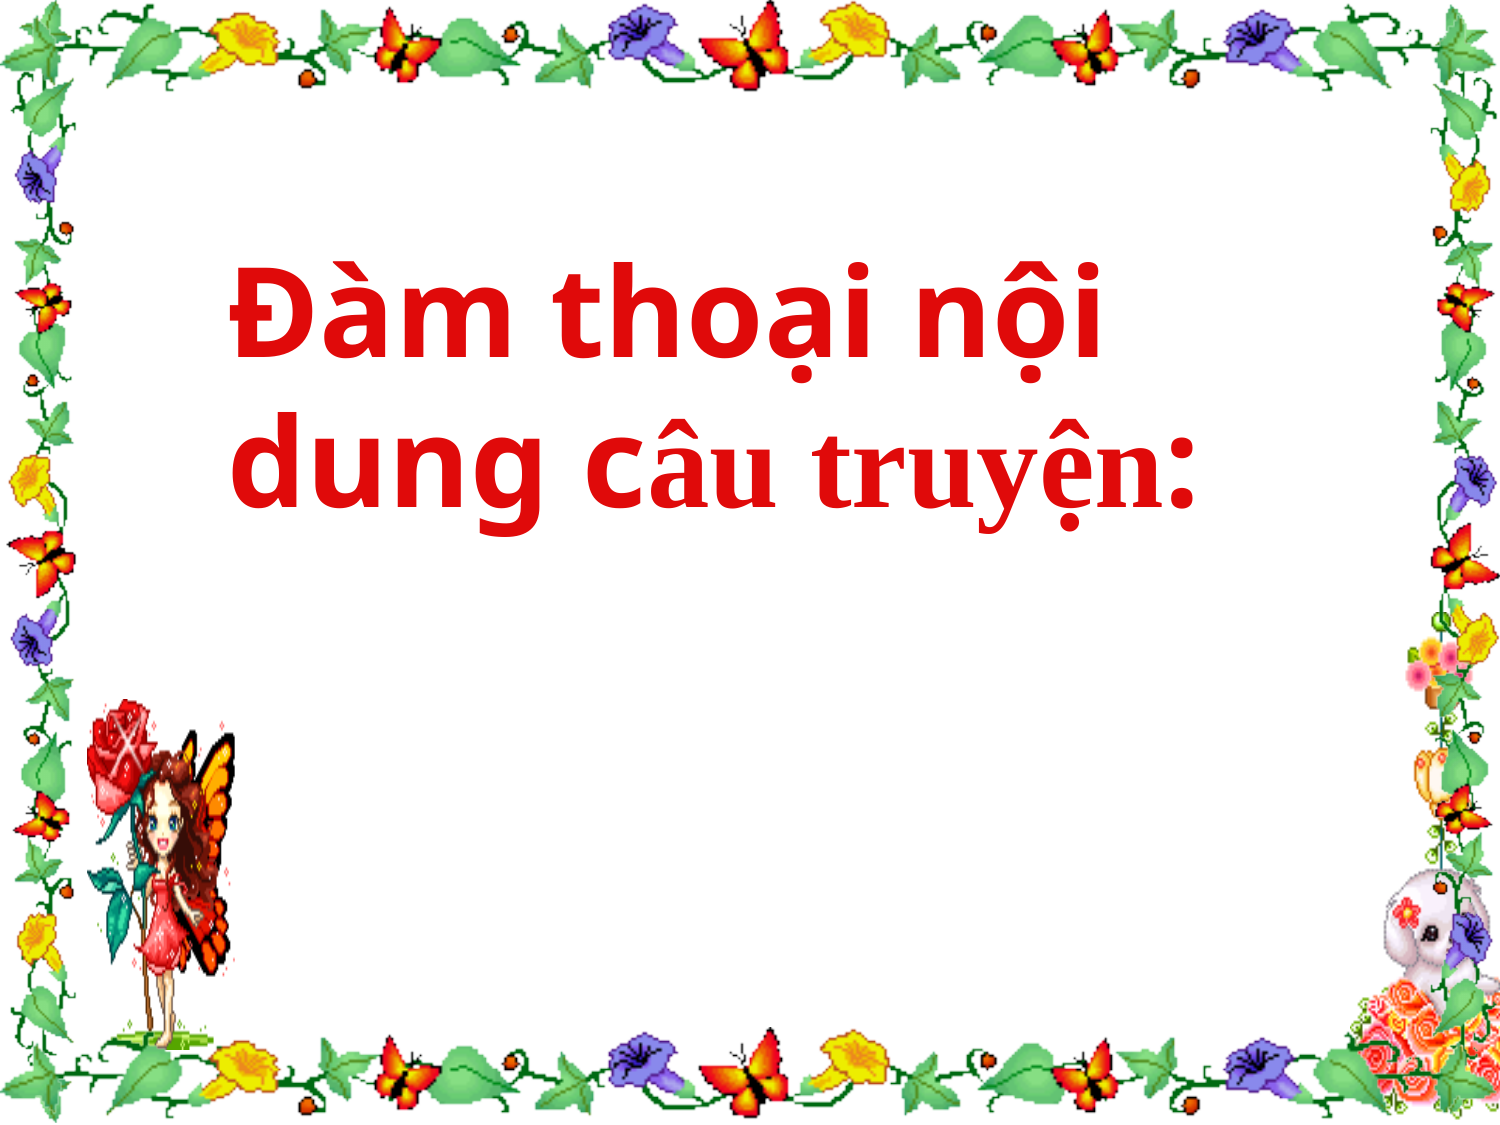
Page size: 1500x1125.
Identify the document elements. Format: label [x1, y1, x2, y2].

text_box [0, 0, 1500, 1125]
